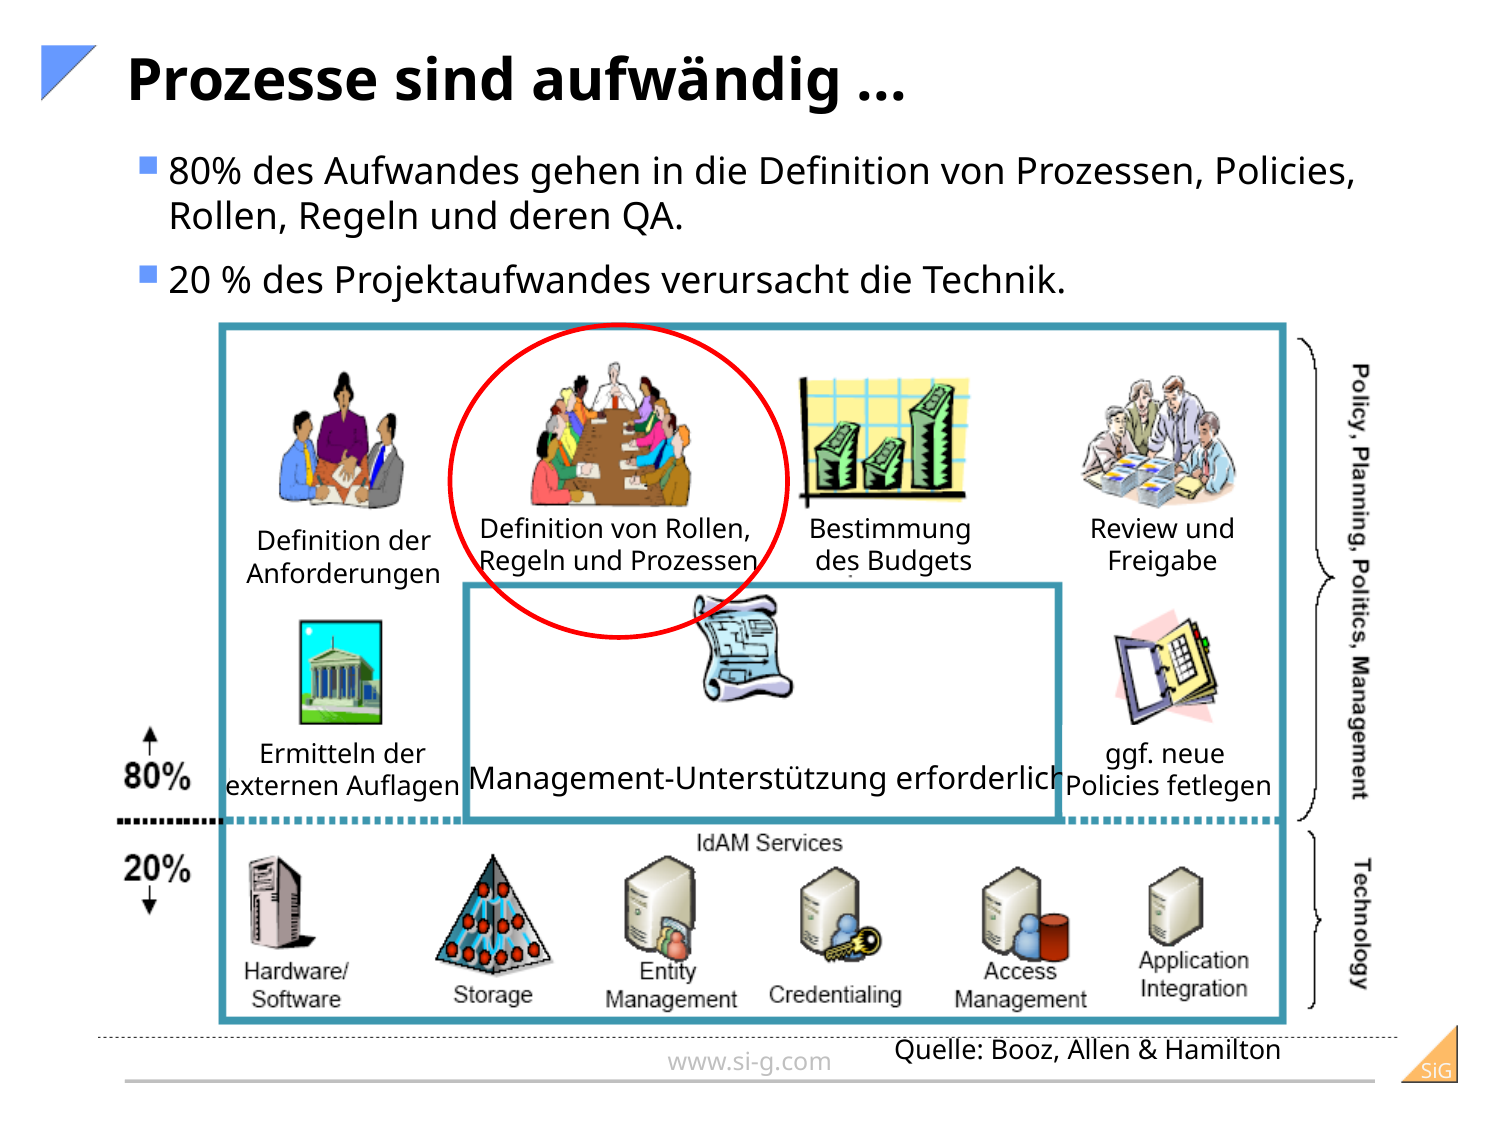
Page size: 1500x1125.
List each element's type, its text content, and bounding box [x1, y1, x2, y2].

text_box Quelle: Booz, Allen & Hamilton [879, 1046, 1297, 1073]
footer www.si-g.com [512, 1046, 988, 1100]
picture [1400, 1024, 1458, 1083]
title Prozesse sind aufwändig ... [111, 45, 1375, 109]
picture [40, 44, 98, 102]
text_box 80% des Aufwandes gehen in die Definition von Prozessen, Policies, Rollen, Regeln und deren QA. 20 % des Projektaufwandes verursacht die Technik. [122, 139, 1375, 298]
picture [97, 299, 1399, 1038]
